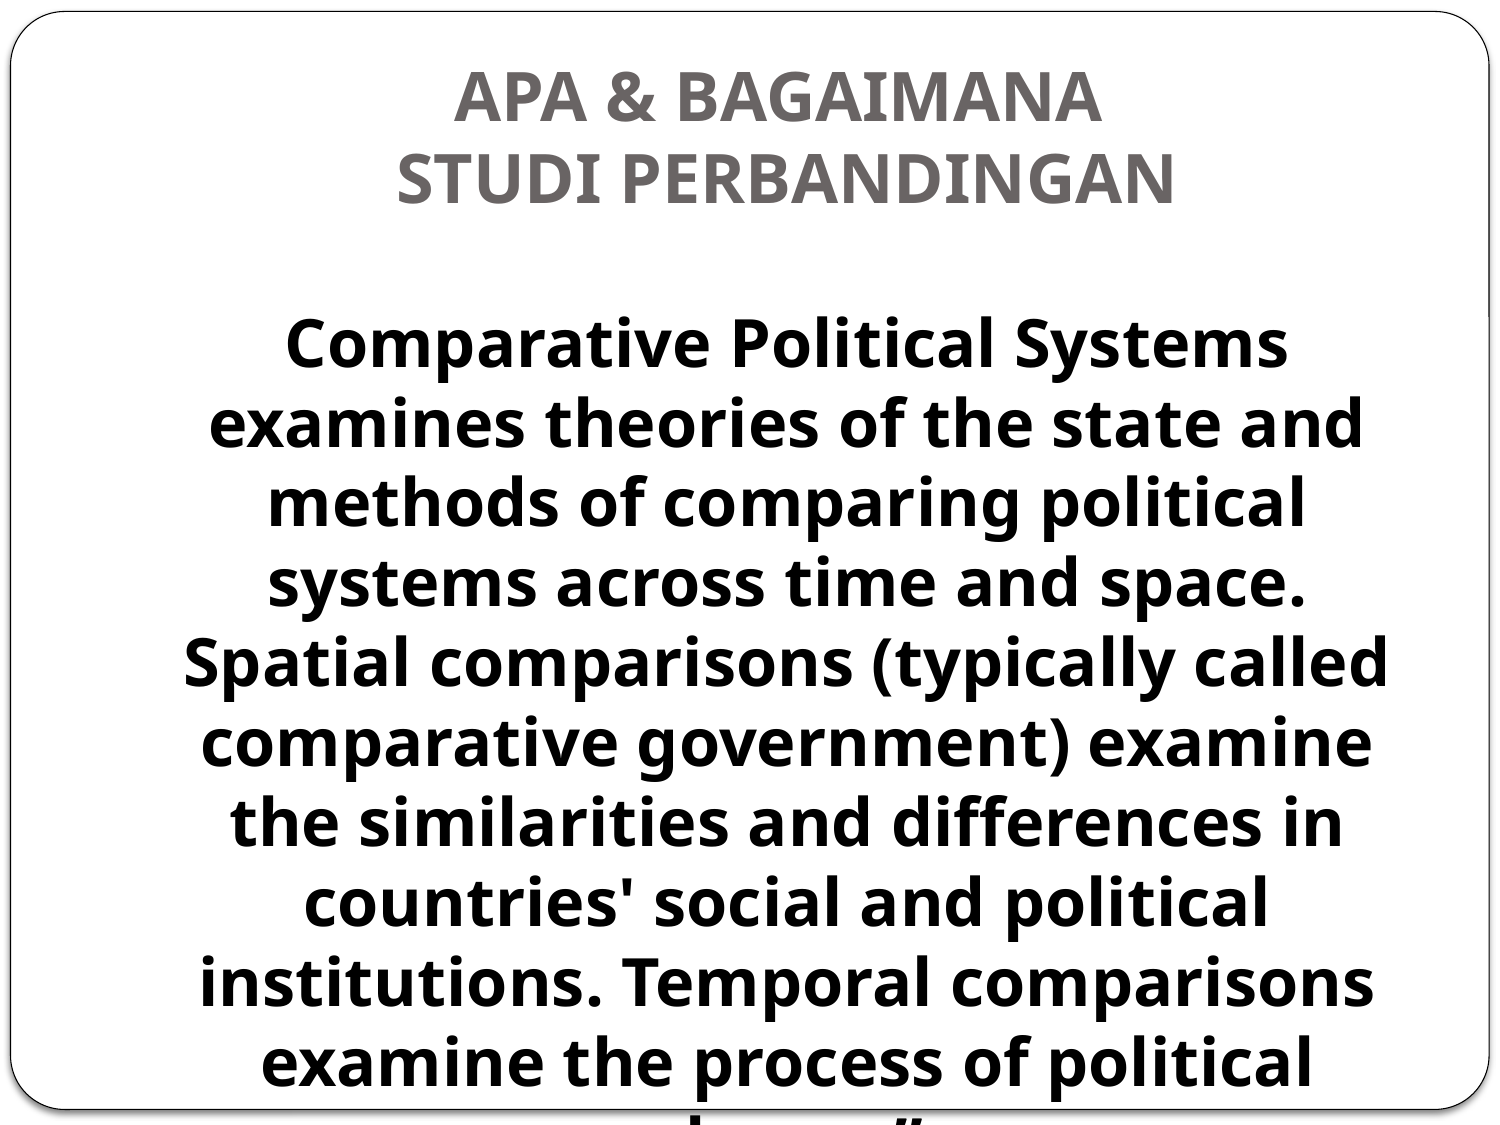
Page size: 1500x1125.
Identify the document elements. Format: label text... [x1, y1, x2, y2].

list Comparative Political Systems examines theories of the state and methods of comparing political systems across time and space. Spatial comparisons (typically called comparative government) examine the similarities and differences in countries' social and political institutions. Temporal comparisons examine the process of political change” [150, 292, 1425, 1055]
title APA & BAGAIMANA STUDI PERBANDINGAN [150, 45, 1425, 233]
